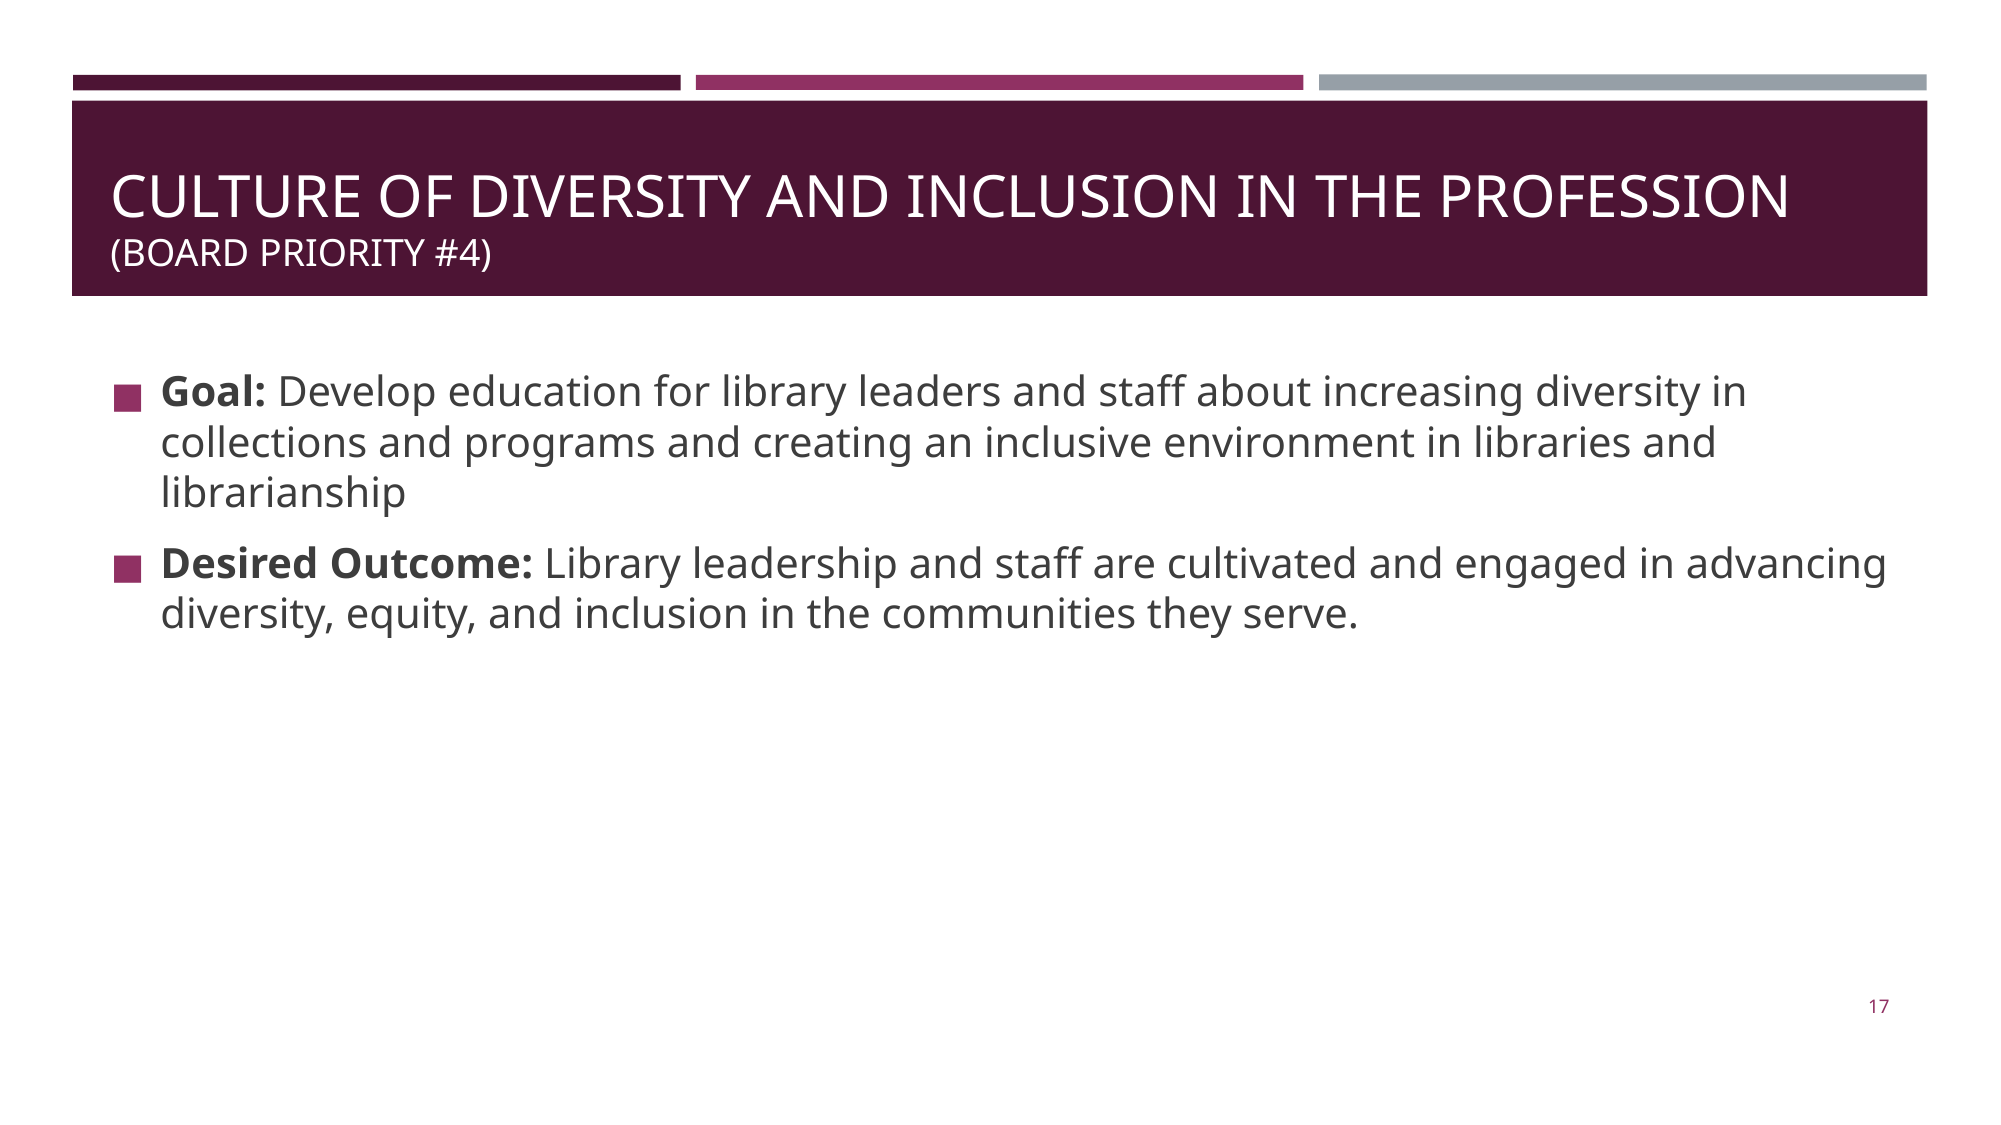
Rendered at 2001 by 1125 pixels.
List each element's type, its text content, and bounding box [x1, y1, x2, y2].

slide_number 17 [1732, 977, 1905, 1037]
title CULTURE OF DIVERSITY AND INCLUSION IN THE PROFESSION (BOARD PRIORITY #4) [95, 115, 1905, 282]
list Goal: Develop education for library leaders and staff about increasing diversity in collections and programs and creating an inclusive environment in libraries and librarianship Desired Outcome: Library leadership and staff are cultivated and engaged in advancing diversity, equity, and inclusion in the communities they serve. [95, 357, 1905, 962]
